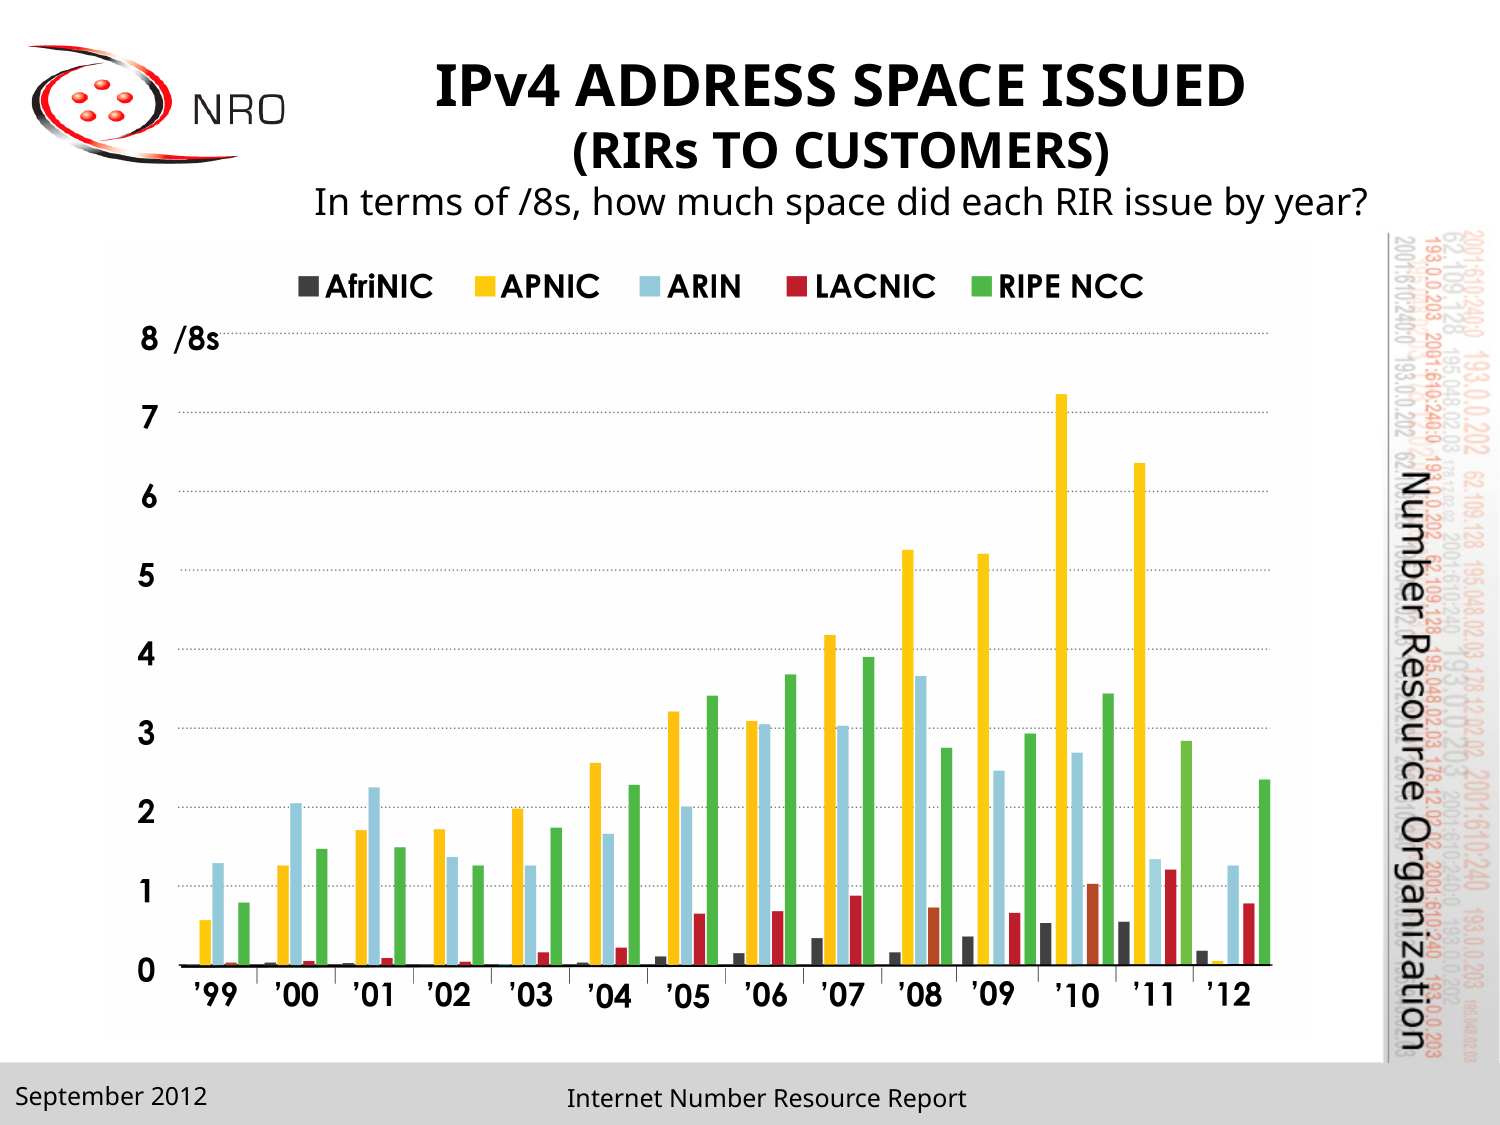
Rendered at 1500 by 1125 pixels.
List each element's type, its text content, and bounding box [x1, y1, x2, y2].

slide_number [0, 1072, 351, 1113]
picture [22, 41, 249, 168]
picture [1381, 212, 1500, 1063]
picture [101, 239, 1311, 1037]
title IPv4 ADDRESS SPACE ISSUED (RIRs TO CUSTOMERS) In terms of /8s, how much space did each RIR issue by year? [249, 35, 1434, 237]
footer Internet Number Resource Report [457, 1074, 1078, 1113]
